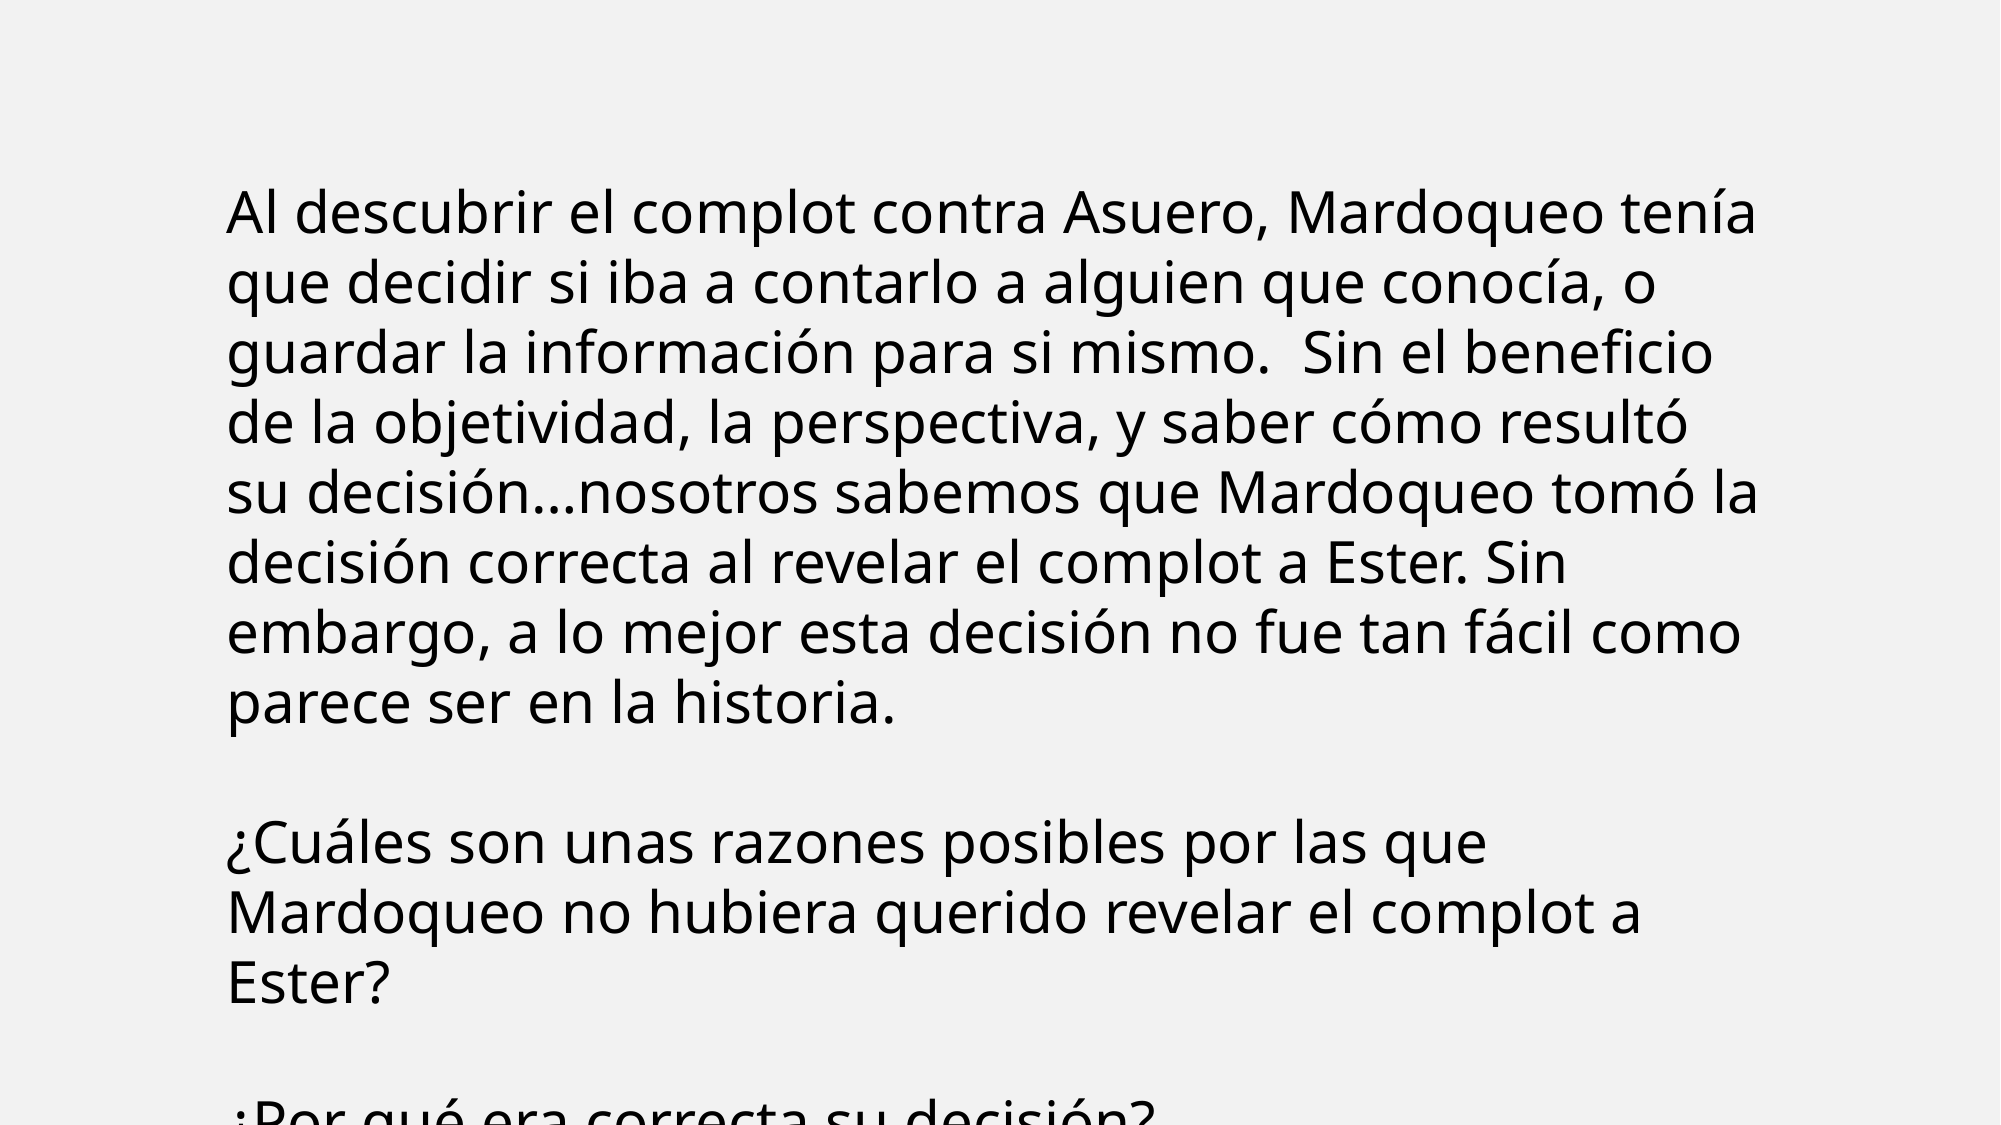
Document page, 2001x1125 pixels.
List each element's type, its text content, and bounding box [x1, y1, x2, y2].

text_box Al descubrir el complot contra Asuero, Mardoqueo tenía que decidir si iba a contarlo a alguien que conocía, o guardar la información para si mismo. Sin el beneficio de la objetividad, la perspectiva, y saber cómo resultó su decisión…nosotros sabemos que Mardoqueo tomó la decisión correcta al revelar el complot a Ester. Sin embargo, a lo mejor esta decisión no fue tan fácil como parece ser en la historia. ¿Cuáles son unas razones posibles por las que Mardoqueo no hubiera querido revelar el complot a Ester? ¿Por qué era correcta su decisión? [212, 168, 1778, 1125]
